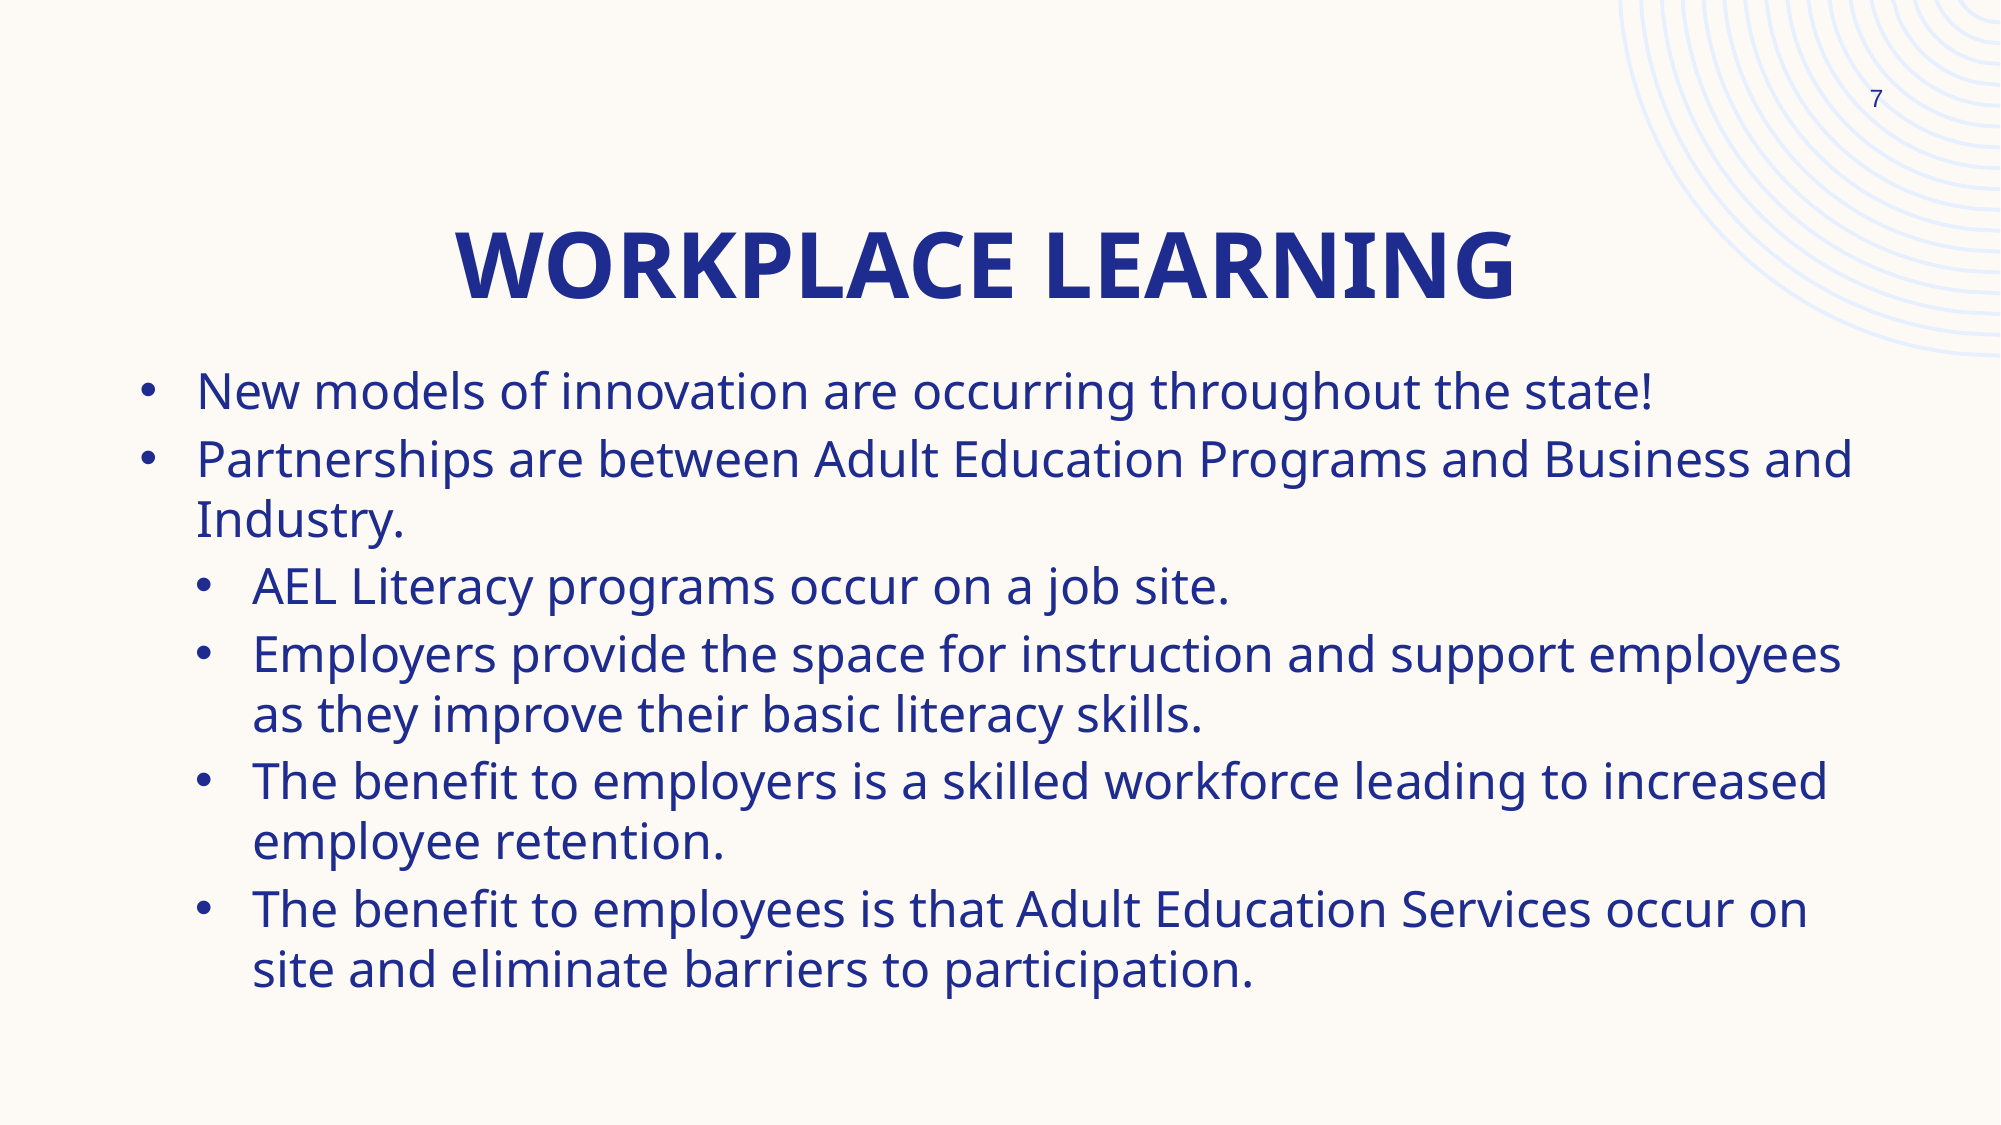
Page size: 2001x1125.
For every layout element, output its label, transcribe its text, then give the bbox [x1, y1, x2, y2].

list New models of innovation are occurring throughout the state! Partnerships are between Adult Education Programs and Business and Industry. AEL Literacy programs occur on a job site. Employers provide the space for instruction and support employees as they improve their basic literacy skills. The benefit to employers is a skilled workforce leading to increased employee retention. The benefit to employees is that Adult Education Services occur on site and eliminate barriers to participation. [124, 352, 1877, 1015]
title Workplace Learning [124, 199, 1875, 326]
slide_number 7 [1795, 75, 1958, 120]
